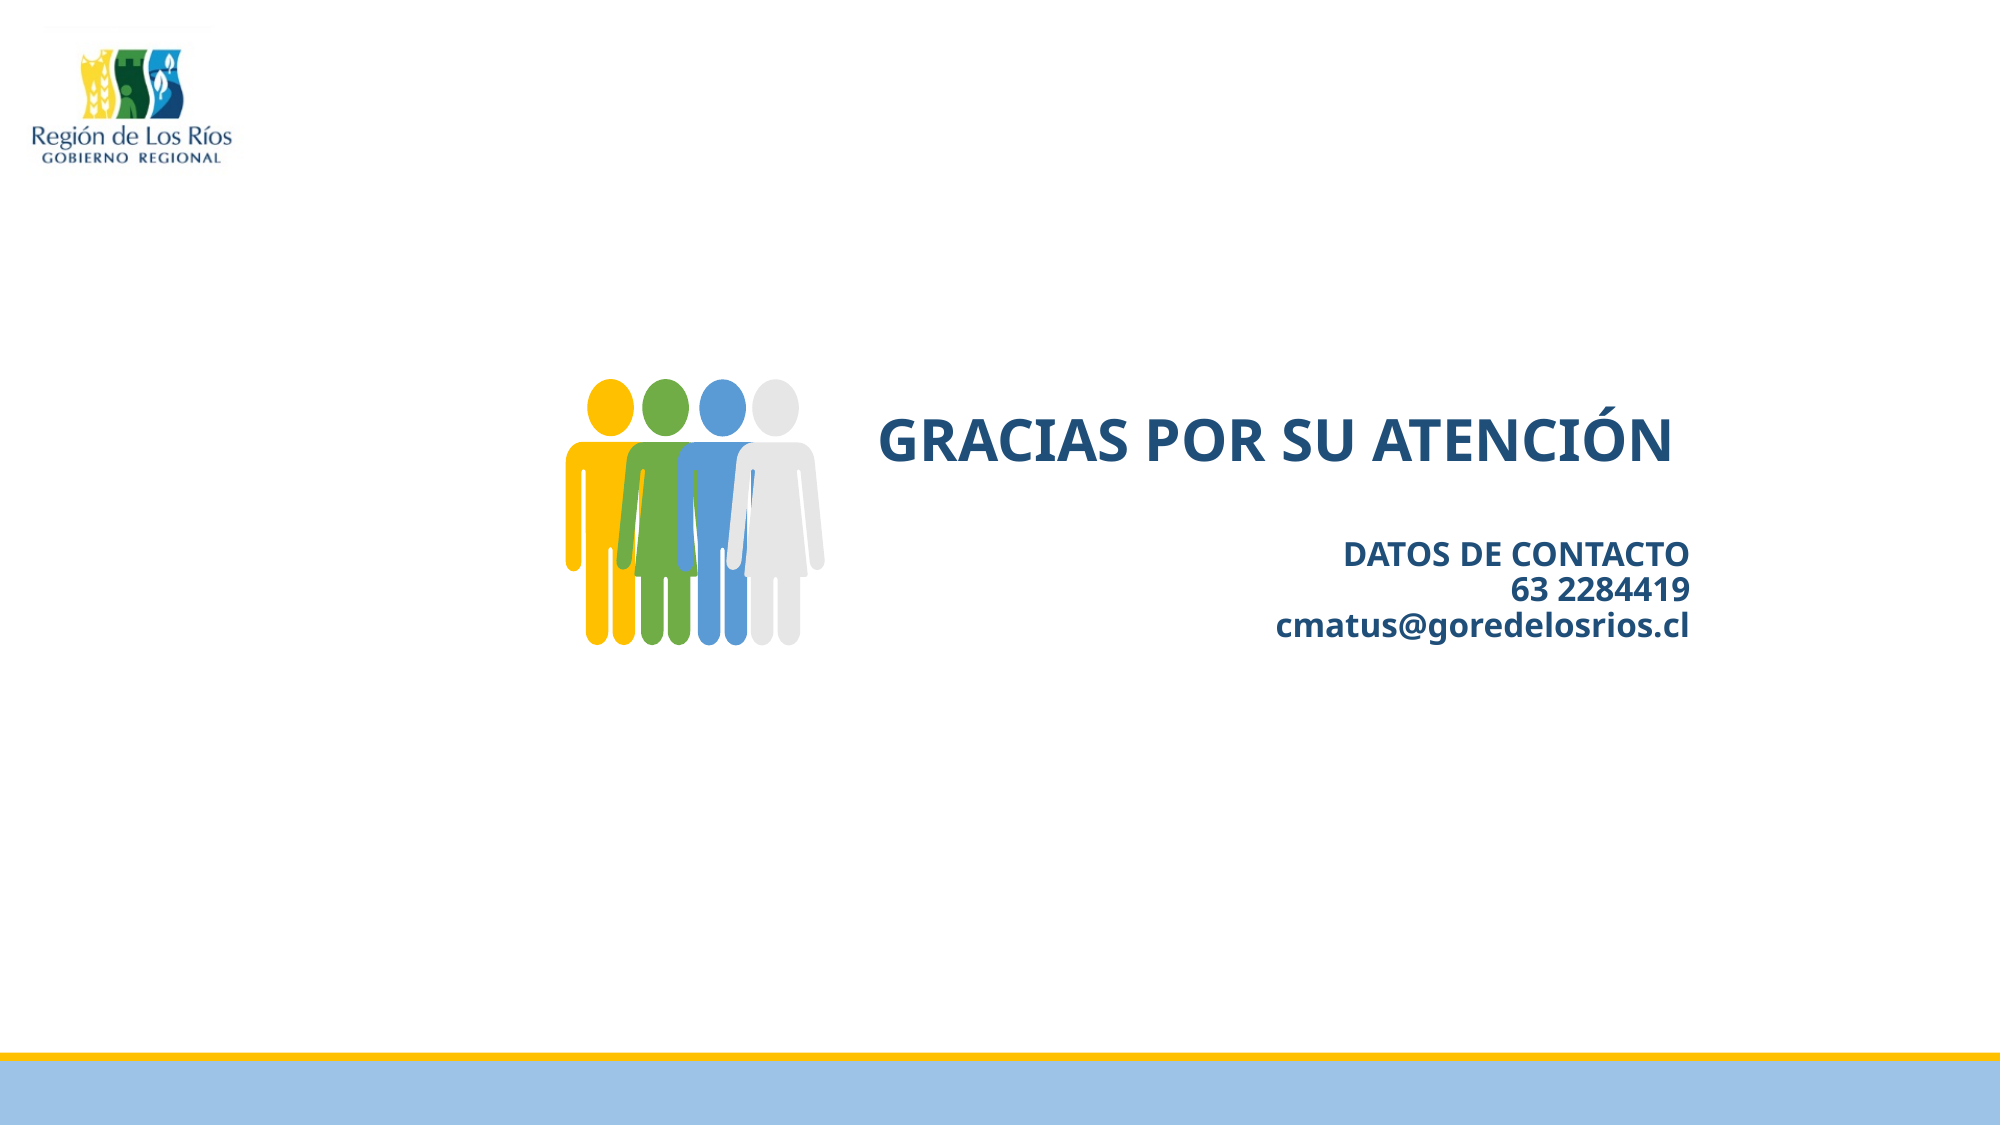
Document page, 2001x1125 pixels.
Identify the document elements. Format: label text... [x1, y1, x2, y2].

picture [10, 9, 247, 199]
title GRACIAS POR SU ATENCIÓN DATOS DE CONTACTO 63 2284419 cmatus@goredelosrios.cl [294, 245, 1706, 811]
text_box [565, 378, 826, 646]
text_box [0, 1062, 2000, 1125]
text_box [0, 1052, 2000, 1062]
